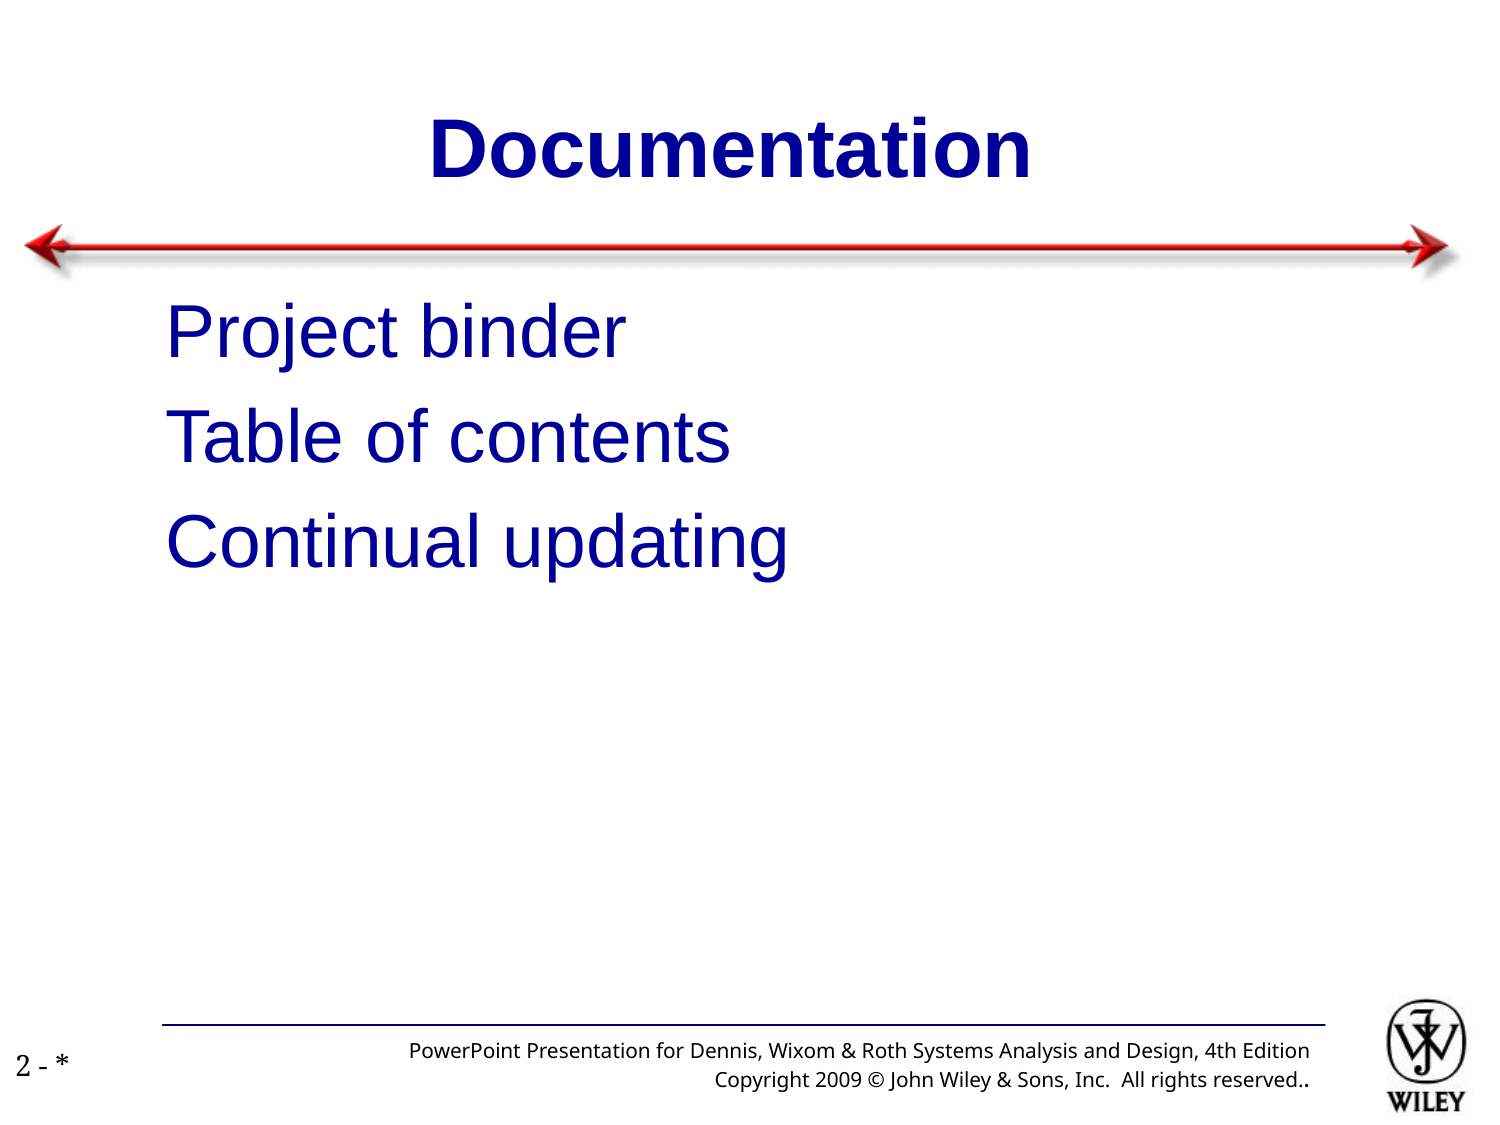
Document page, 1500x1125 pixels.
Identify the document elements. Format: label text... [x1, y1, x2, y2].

text_box 2 - * [0, 1049, 125, 1125]
picture [1381, 991, 1473, 1117]
text_box PowerPoint Presentation for Dennis, Wixom & Roth Systems Analysis and Design, 4th Edition Copyright 2009 © John Wiley & Sons, Inc. All rights reserved.. [287, 1024, 1325, 1100]
picture [24, 224, 1471, 291]
title Documentation [93, 50, 1369, 238]
list Project binder Table of contents Continual updating [93, 275, 1407, 1013]
